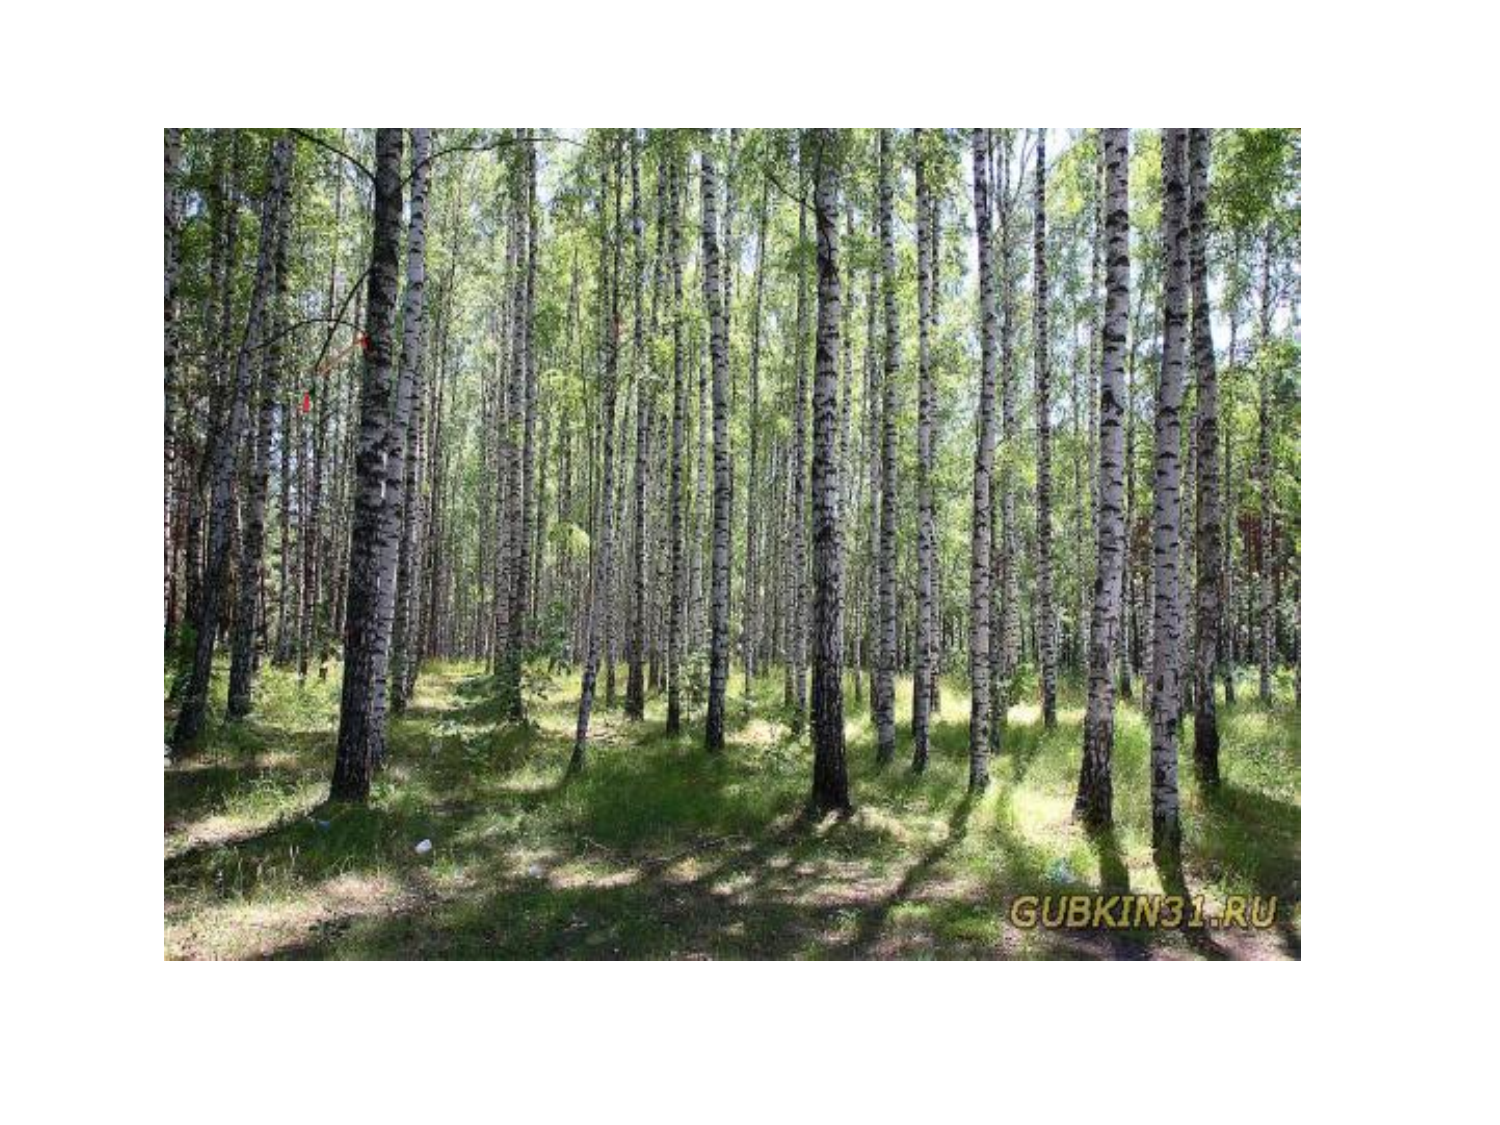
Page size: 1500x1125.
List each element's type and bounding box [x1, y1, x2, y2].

picture [163, 128, 1302, 962]
